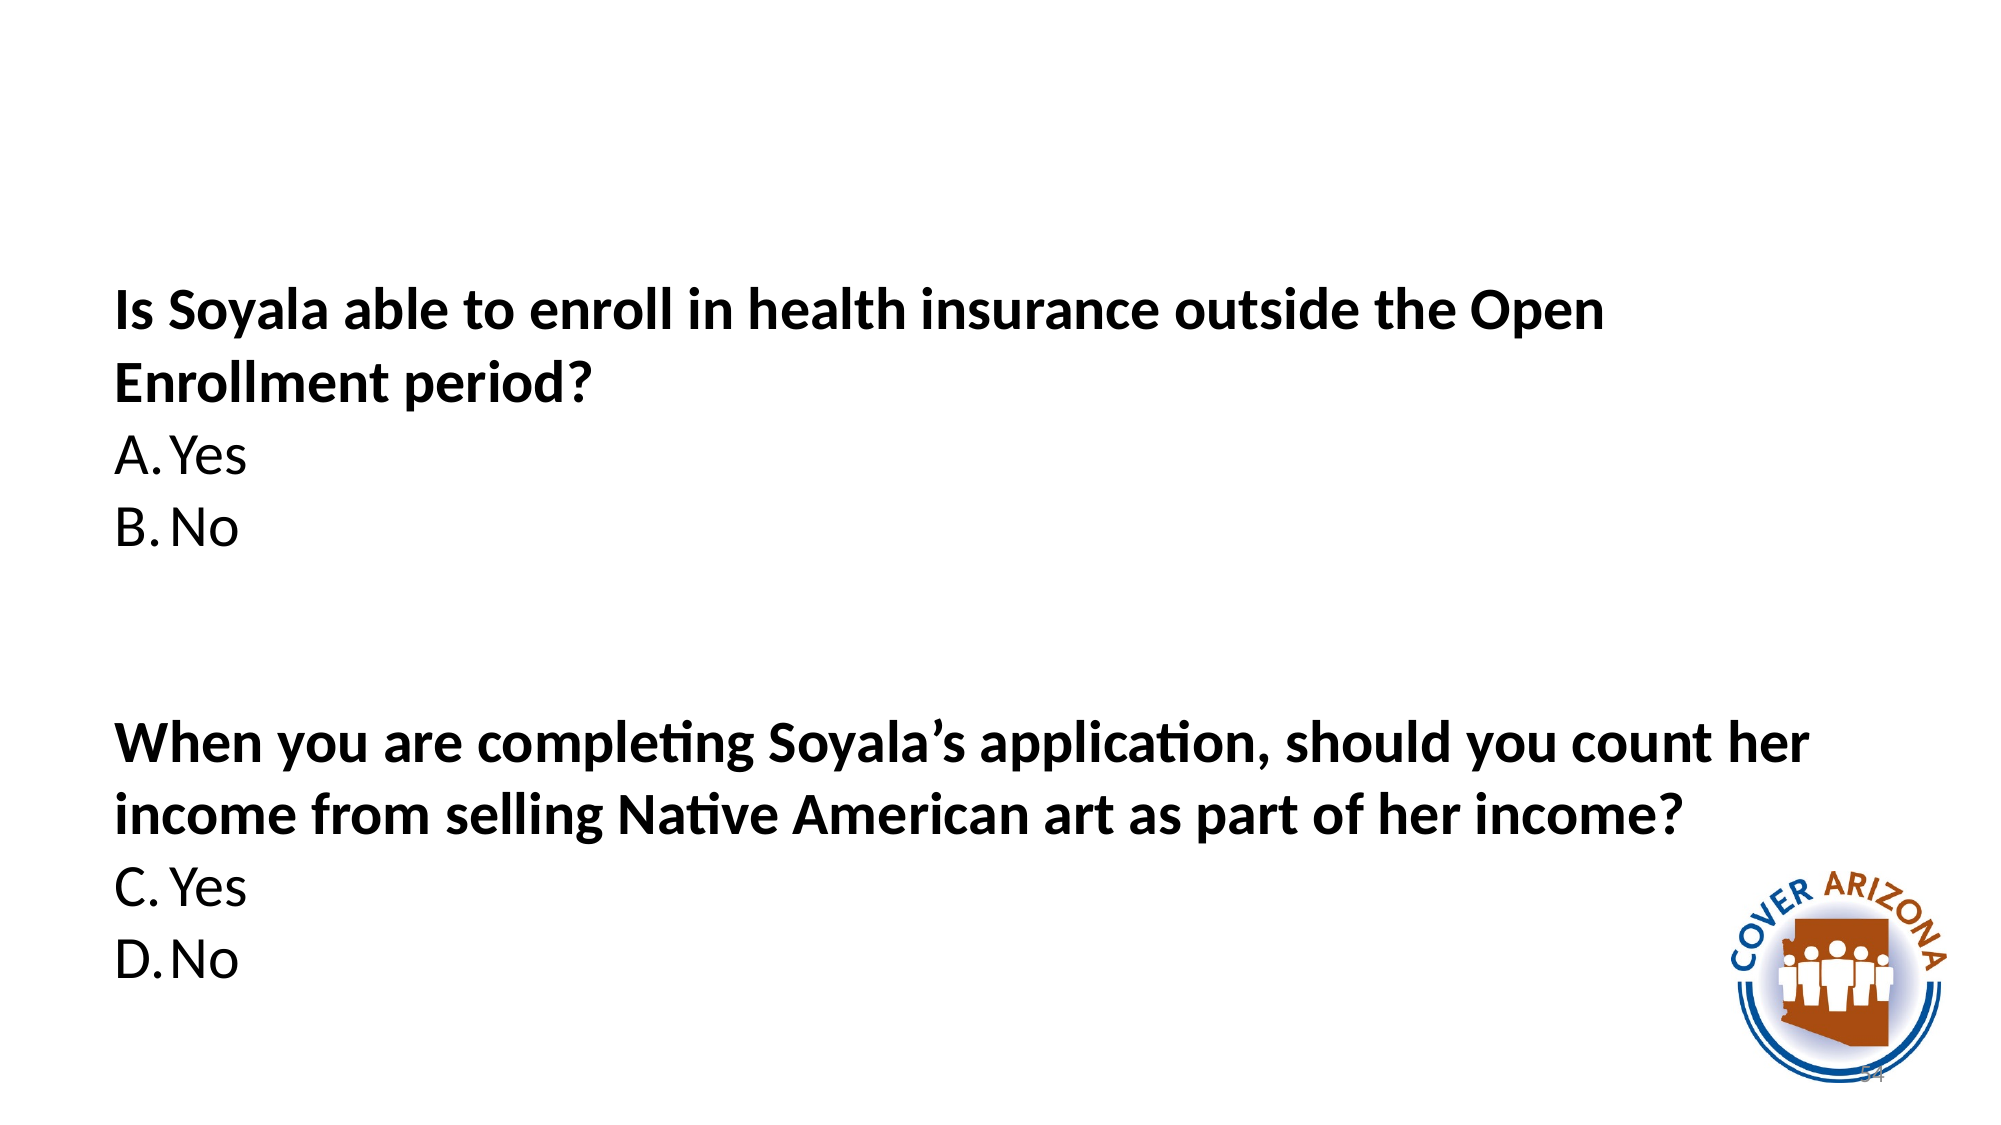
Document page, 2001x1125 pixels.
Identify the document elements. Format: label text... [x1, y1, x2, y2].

list Is Soyala able to enroll in health insurance outside the Open Enrollment period? Yes No When you are completing Soyala’s application, should you count her income from selling Native American art as part of her income? Yes No [99, 262, 1900, 1005]
slide_number 54 [1433, 1042, 1900, 1103]
picture [1731, 871, 1947, 1083]
